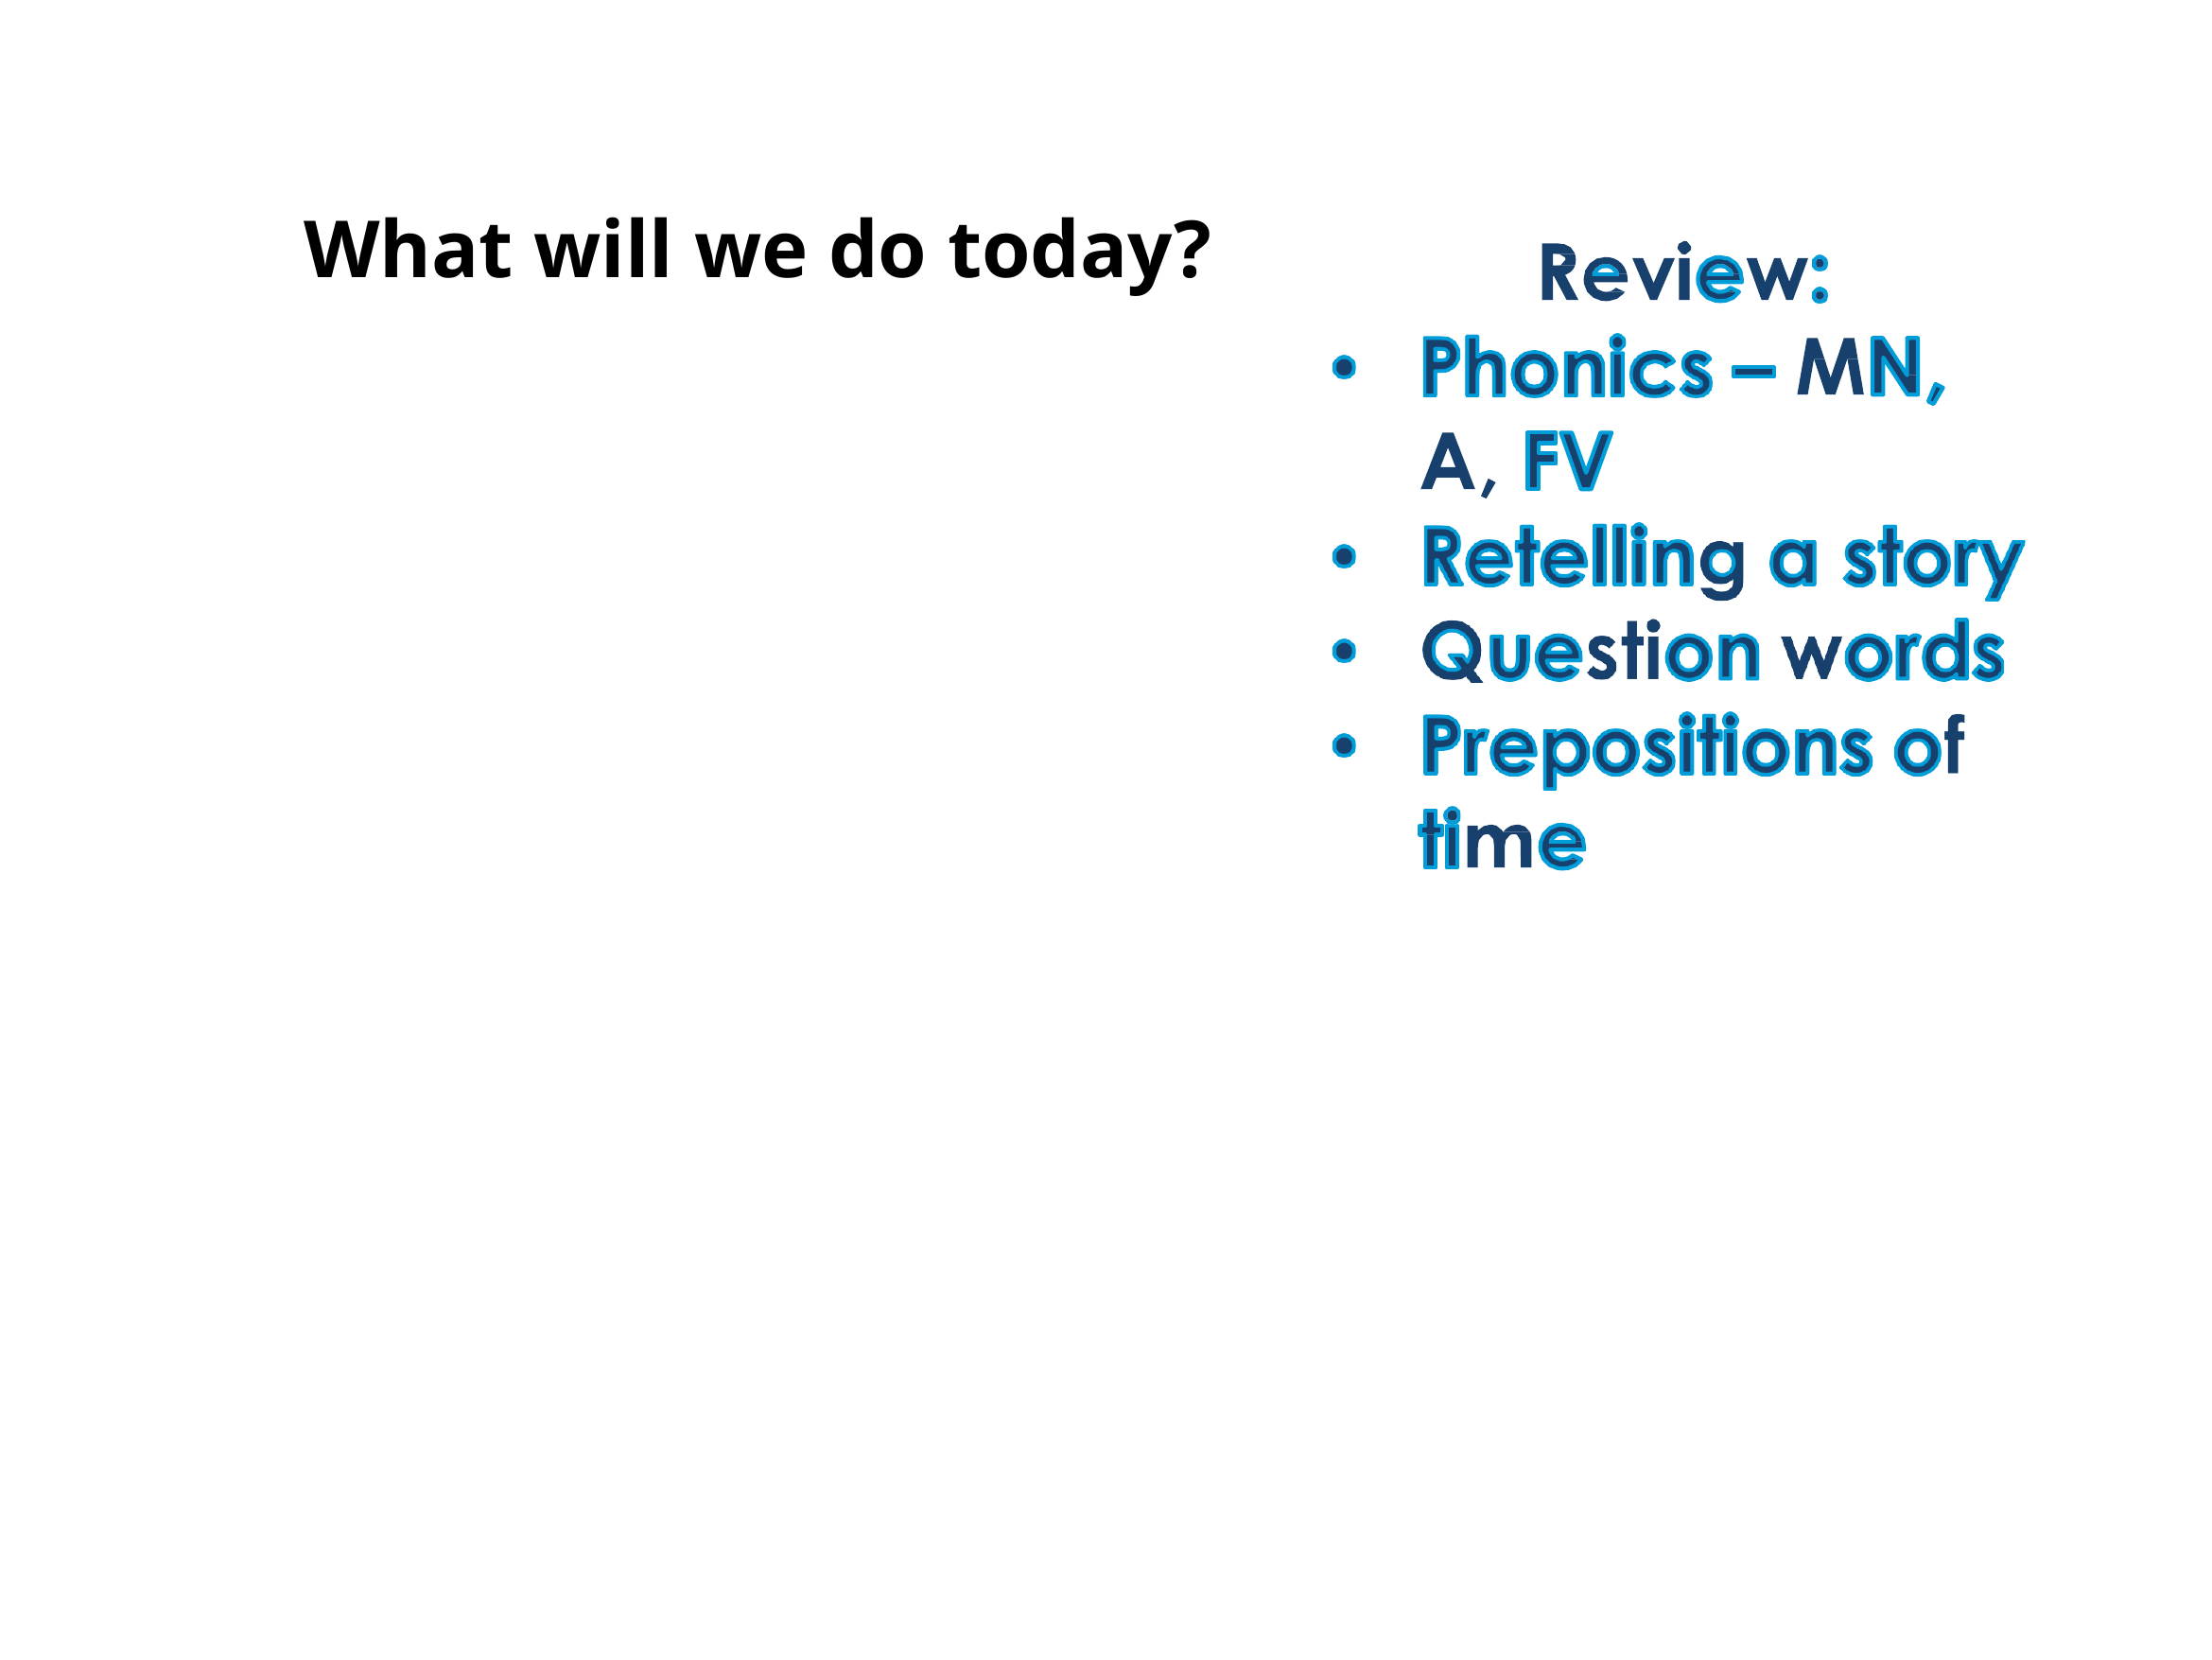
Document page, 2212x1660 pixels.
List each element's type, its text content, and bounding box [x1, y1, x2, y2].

text_box [1560, 432, 1612, 490]
text_box [1698, 256, 1742, 302]
text_box [1677, 240, 1692, 255]
text_box [1541, 243, 1579, 301]
text_box [1527, 432, 1557, 490]
text_box [1332, 733, 1356, 758]
text_box [1446, 825, 1457, 868]
text_box [1583, 256, 1629, 302]
text_box [1811, 254, 1828, 271]
text_box [1467, 824, 1532, 868]
text_box [1332, 638, 1356, 663]
text_box [1540, 824, 1585, 869]
text_box [1746, 257, 1808, 301]
text_box [1422, 333, 1713, 398]
text_box [1423, 711, 1965, 791]
text_box [1811, 287, 1828, 304]
text_box [1592, 264, 1619, 276]
text_box [1420, 810, 1442, 868]
text_box [1443, 806, 1461, 825]
text_box [1927, 383, 1943, 405]
text_box [1632, 257, 1676, 301]
text_box [1332, 544, 1356, 568]
text_box [1481, 478, 1496, 499]
text_box [1420, 432, 1475, 490]
text_box [1797, 338, 1864, 395]
text_box [1332, 355, 1356, 379]
text_box [1422, 618, 2005, 683]
text_box What will we do today? [289, 191, 1227, 301]
text_box [1733, 367, 1774, 377]
text_box [1872, 338, 1919, 395]
text_box [1423, 522, 2026, 602]
text_box [1679, 257, 1690, 301]
